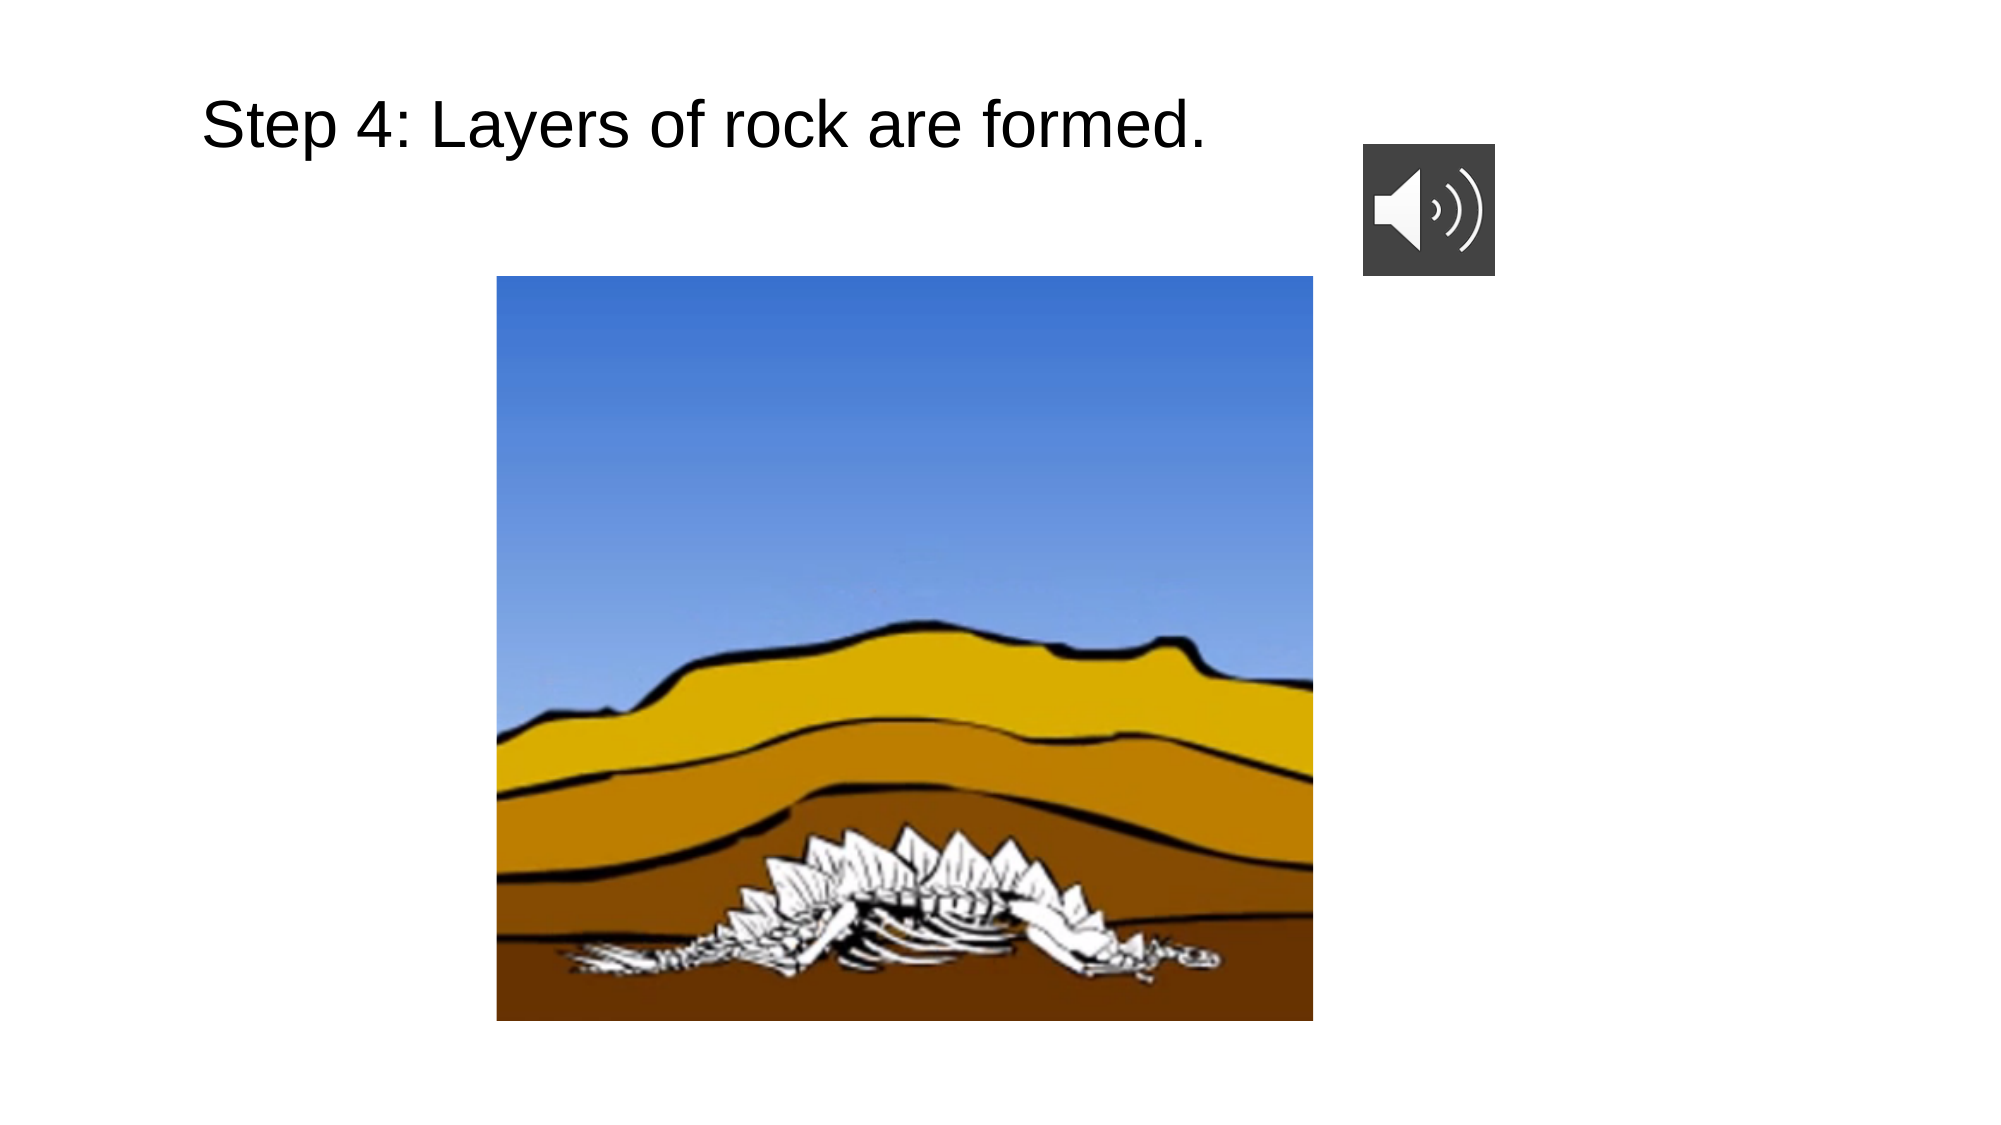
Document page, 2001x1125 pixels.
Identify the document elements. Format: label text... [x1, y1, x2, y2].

picture [496, 276, 1314, 1021]
text_box Step 4: Layers of rock are formed. [186, 73, 1805, 169]
picture [1362, 143, 1496, 277]
